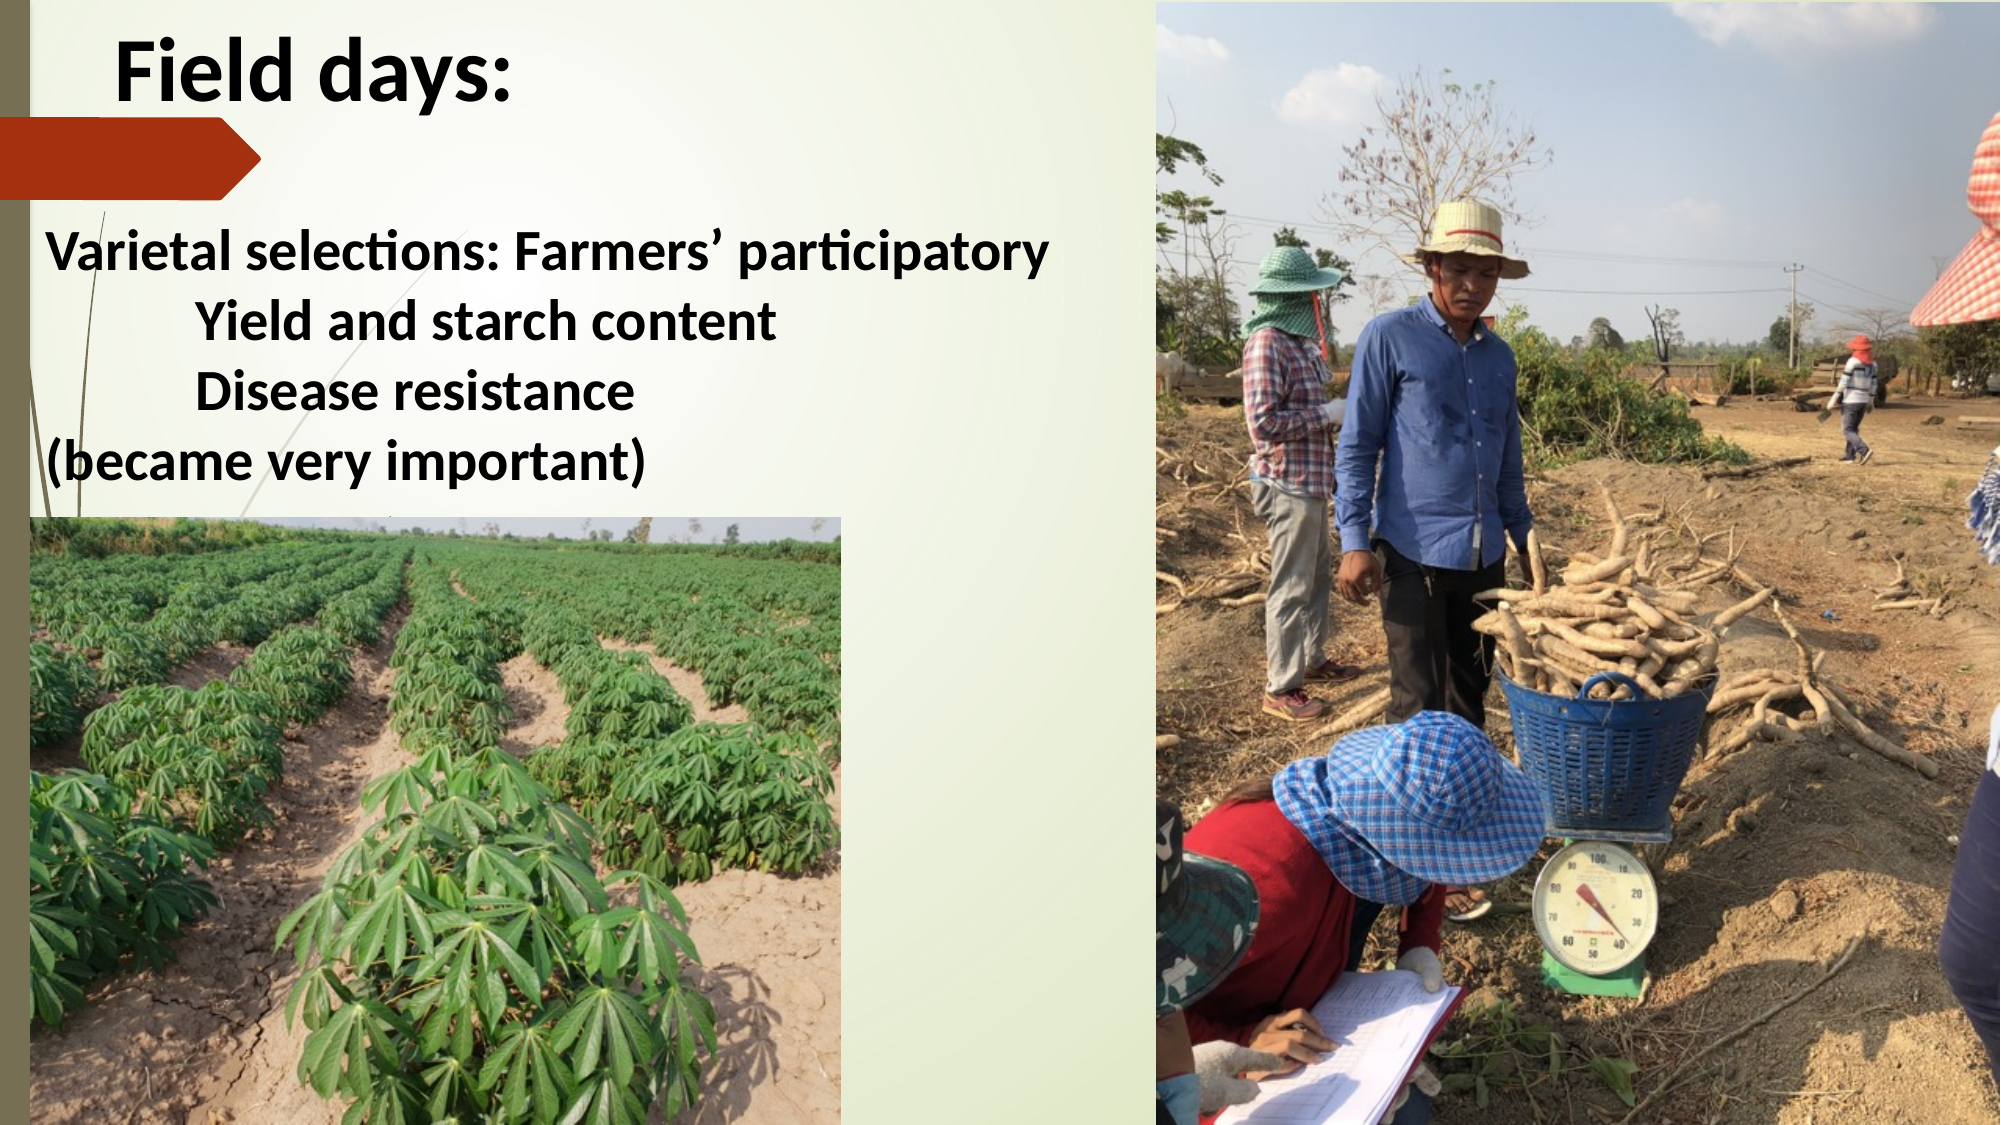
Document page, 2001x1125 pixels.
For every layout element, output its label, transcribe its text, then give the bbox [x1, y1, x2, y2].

picture [1155, 2, 2000, 1125]
text_box Varietal selections: Farmers’ participatory Yield and starch content Disease resistance (became very important) [30, 204, 1096, 850]
picture [30, 517, 842, 1125]
text_box Field days: [99, 2, 531, 128]
